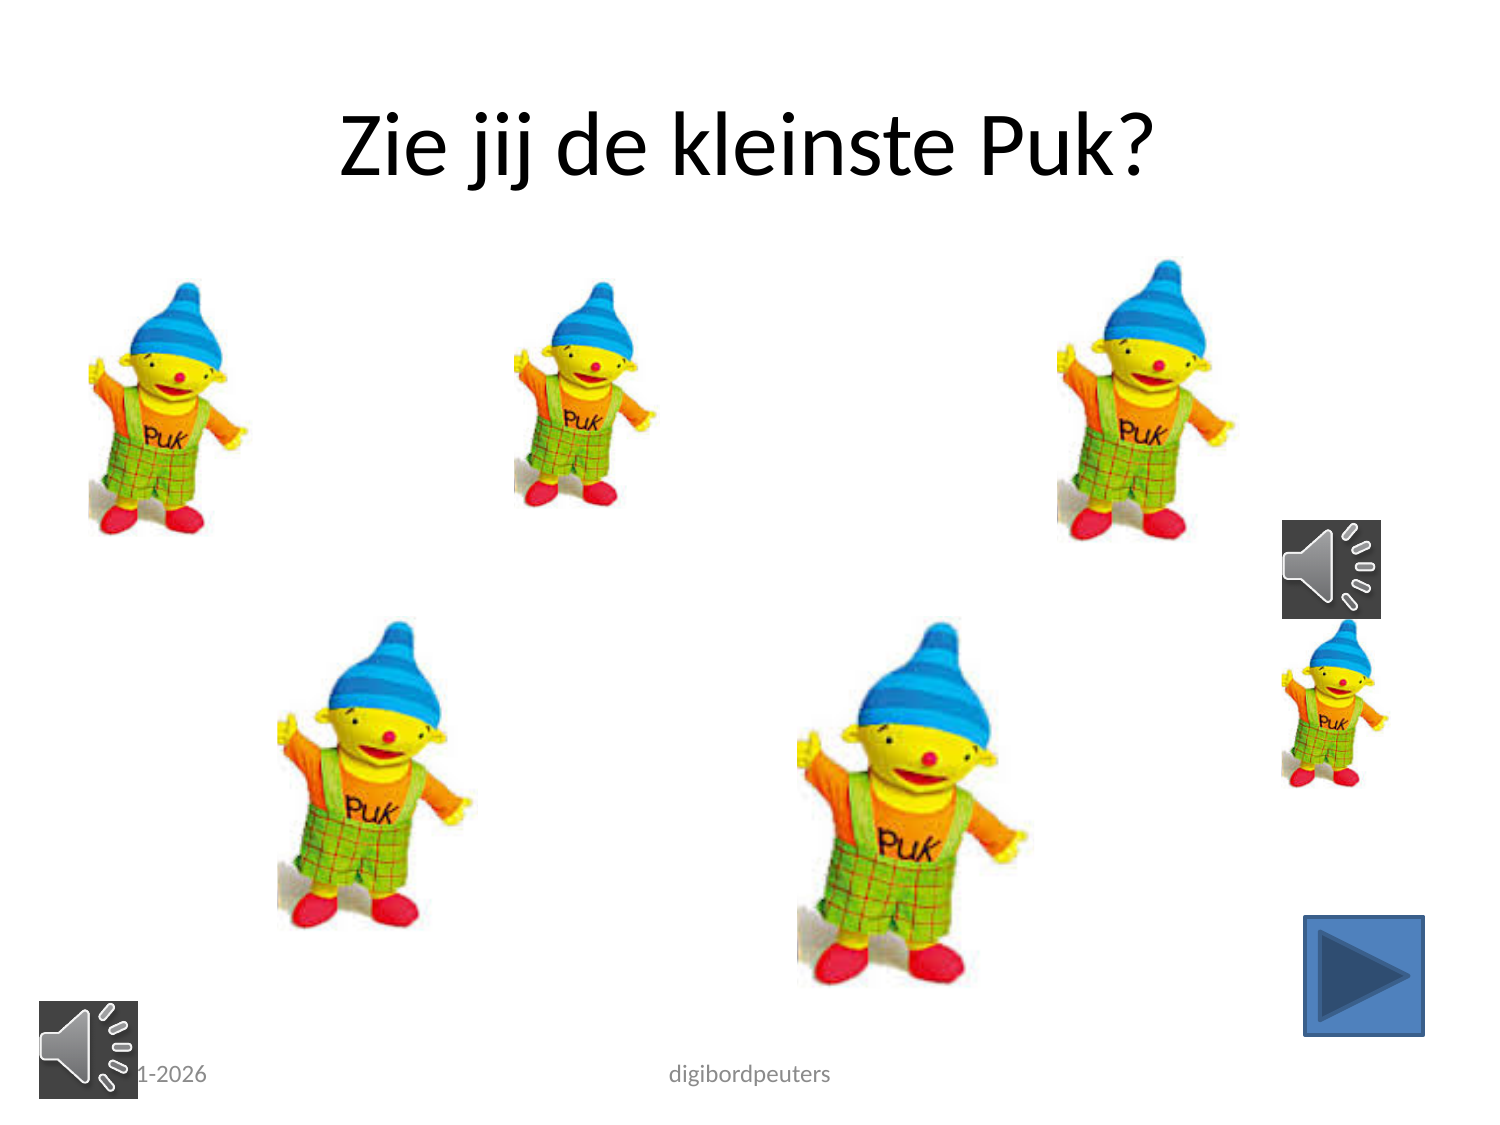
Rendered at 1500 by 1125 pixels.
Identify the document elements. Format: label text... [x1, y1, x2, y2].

picture [796, 615, 1035, 1001]
picture [88, 278, 253, 545]
title Zie jij de kleinste Puk? [75, 45, 1425, 233]
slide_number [143, 1042, 425, 1103]
picture [38, 999, 139, 1101]
picture [1281, 519, 1392, 794]
picture [1056, 255, 1240, 552]
text_box [1303, 915, 1425, 1037]
picture [513, 278, 661, 516]
picture [277, 615, 479, 942]
footer digibordpeuters [512, 1042, 988, 1103]
